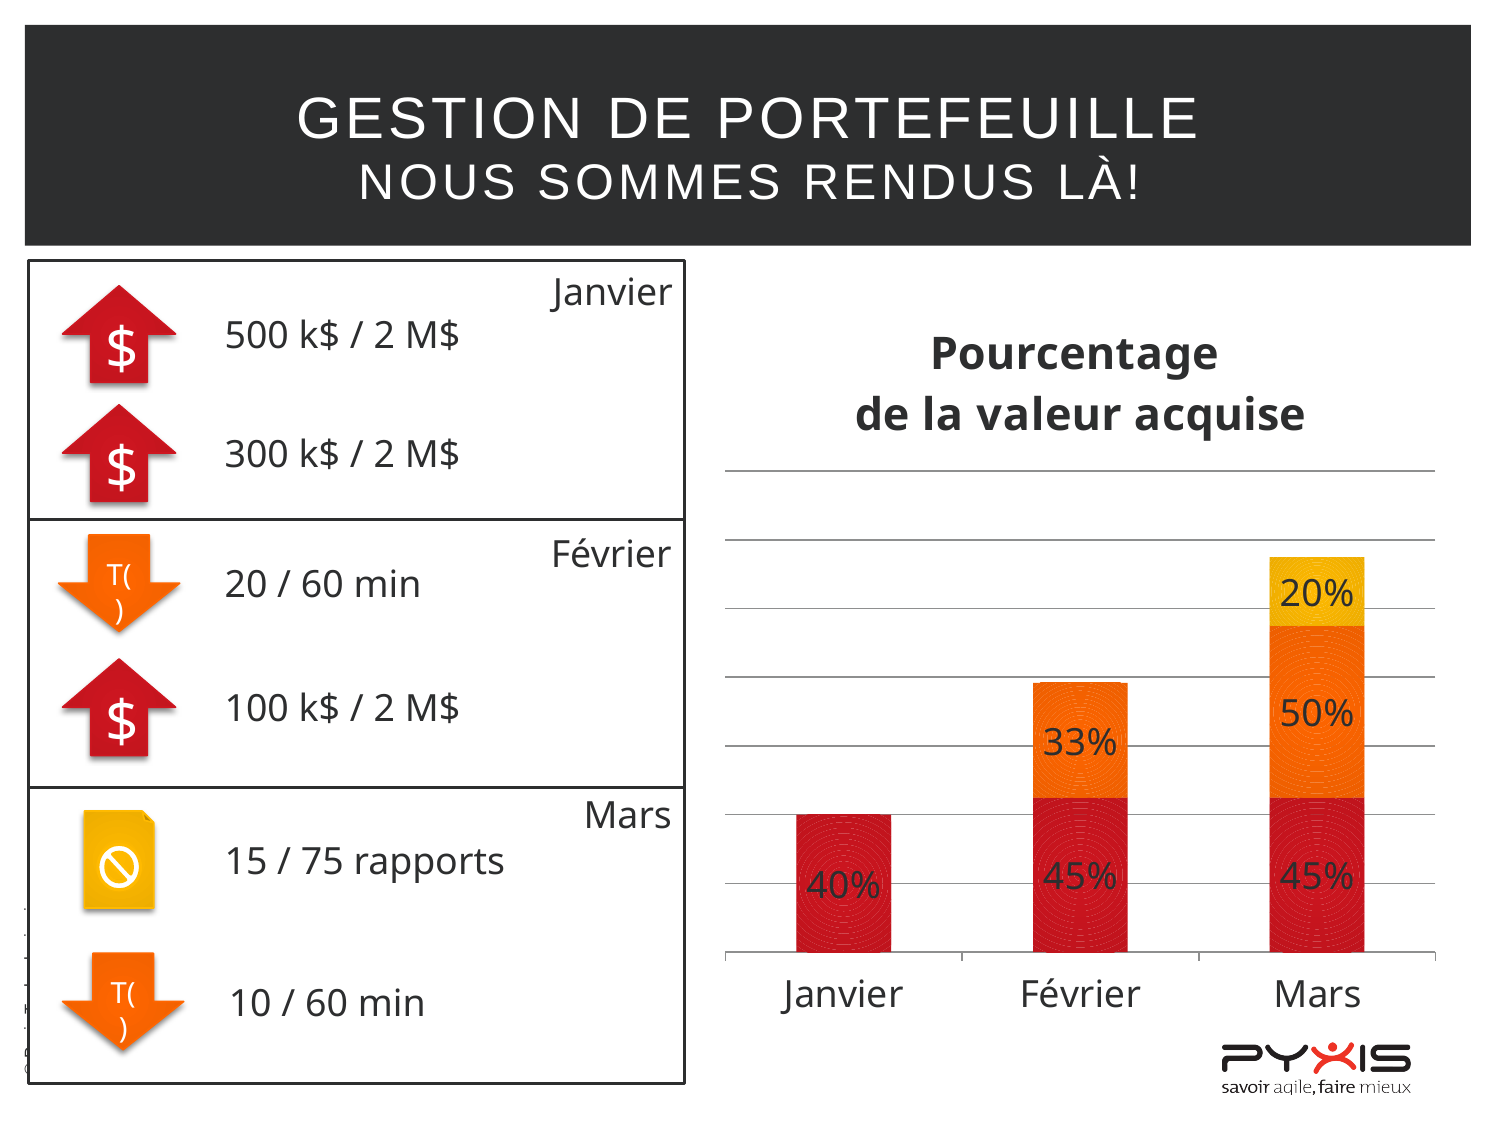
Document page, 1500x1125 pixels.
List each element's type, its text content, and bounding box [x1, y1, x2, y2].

text_box [27, 518, 686, 786]
text_box 100 k$ / 2 M$ [209, 676, 526, 737]
text_box [96, 842, 142, 892]
text_box 300 k$ / 2 M$ [209, 422, 526, 483]
chart [710, 284, 1451, 1034]
text_box T() [57, 534, 181, 633]
title Gestion de portefeuille Nous sommes rendus là! [62, 58, 1438, 232]
text_box Février [535, 522, 687, 583]
text_box T() [61, 952, 185, 1051]
text_box [27, 259, 686, 518]
picture [1222, 1042, 1411, 1095]
text_box 20 / 60 min [209, 552, 526, 613]
text_box 500 k$ / 2 M$ [209, 303, 526, 364]
text_box Janvier [538, 260, 688, 321]
text_box $ [61, 404, 177, 503]
text_box 15 / 75 rapports [209, 829, 526, 889]
text_box $ [61, 658, 177, 757]
text_box [27, 786, 686, 1085]
text_box Mars [568, 783, 687, 844]
text_box 10 / 60 min [213, 971, 531, 1031]
text_box $ [61, 285, 177, 384]
text_box [83, 810, 155, 909]
